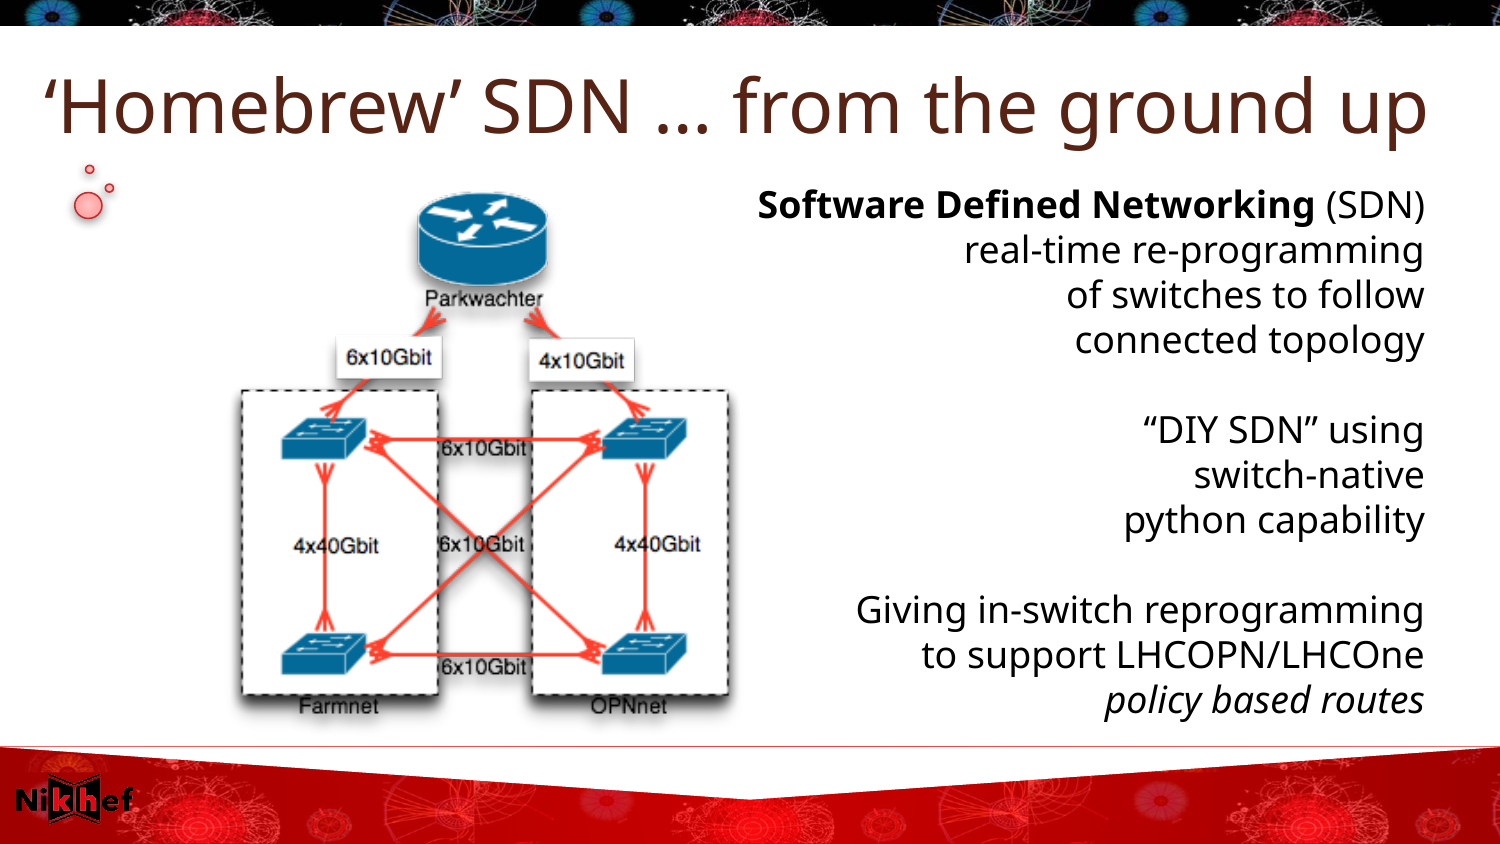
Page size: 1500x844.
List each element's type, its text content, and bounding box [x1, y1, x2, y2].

text_box Software Defined Networking (SDN) real-time re-programming of switches to follow connected topology “DIY SDN” using switch-native python capability Giving in-switch reprogramming to support LHCOPN/LHCOne policy based routes [765, 173, 1440, 729]
picture [16, 773, 133, 825]
picture [206, 173, 763, 737]
title ‘Homebrew’ SDN … from the ground up [29, 33, 1466, 175]
picture [0, 0, 1500, 26]
